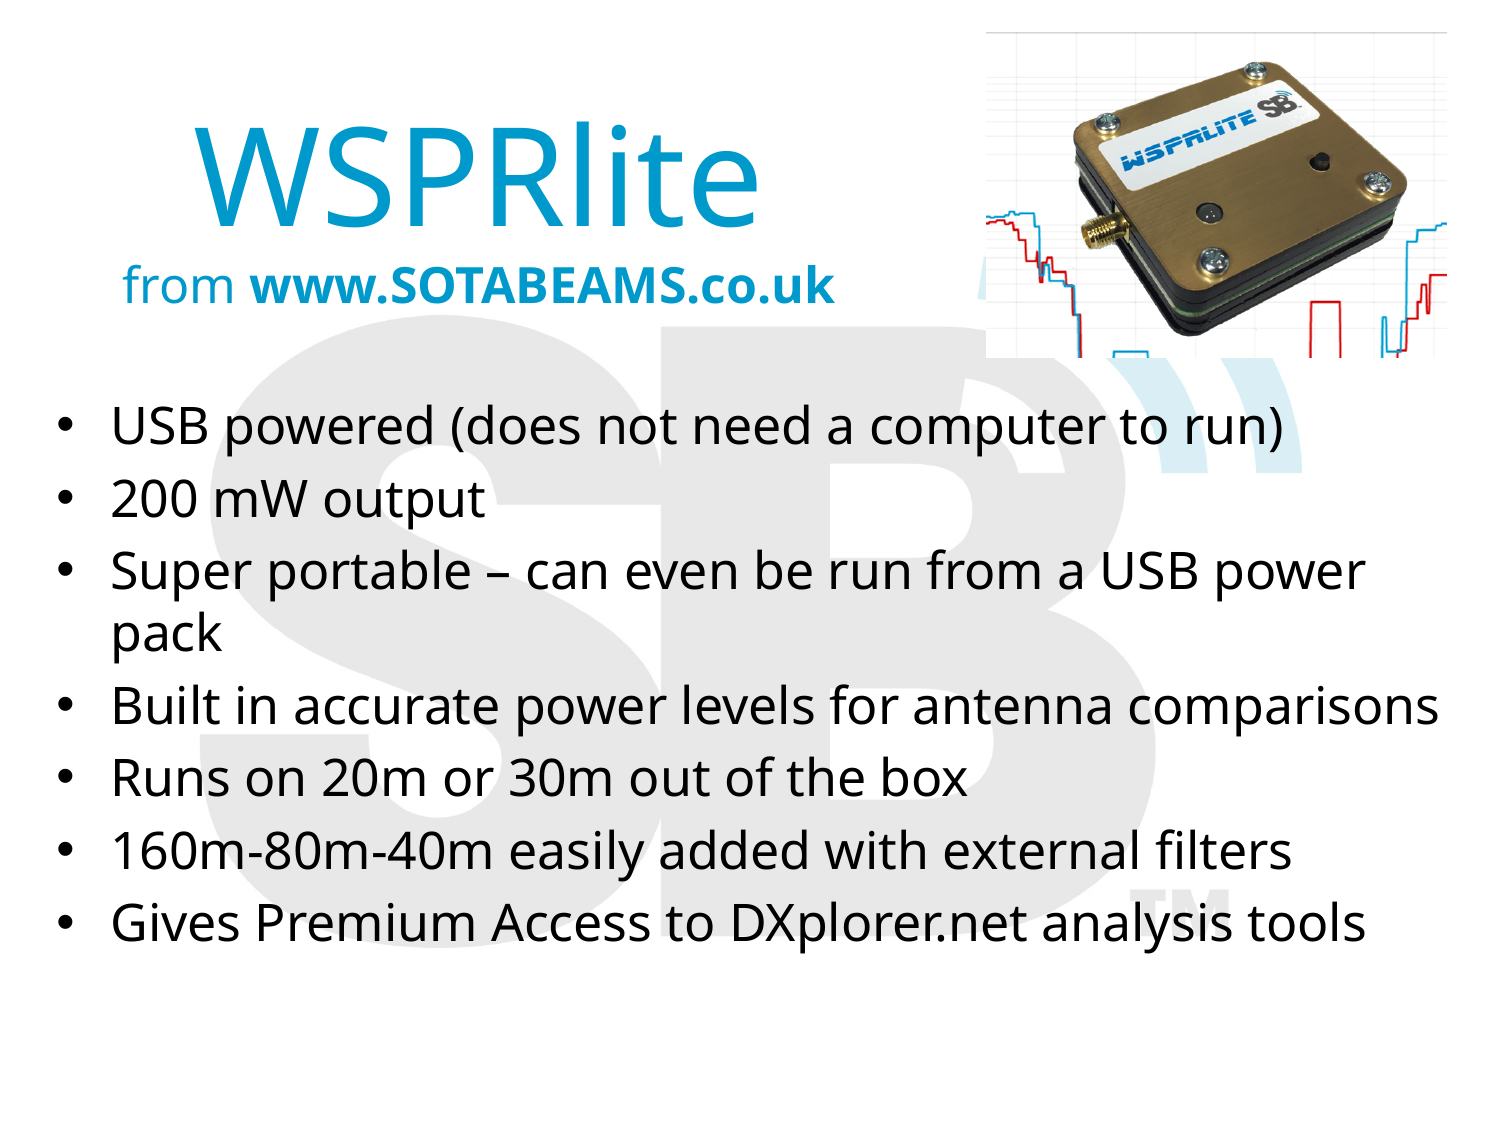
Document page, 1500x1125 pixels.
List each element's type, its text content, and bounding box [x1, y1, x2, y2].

list USB powered (does not need a computer to run) 200 mW output Super portable – can even be run from a USB power pack Built in accurate power levels for antenna comparisons Runs on 20m or 30m out of the box 160m-80m-40m easily added with external filters Gives Premium Access to DXplorer.net analysis tools [41, 385, 1459, 1047]
picture [985, 30, 1448, 358]
title WSPRlite from www.SOTABEAMS.co.uk [53, 125, 906, 277]
